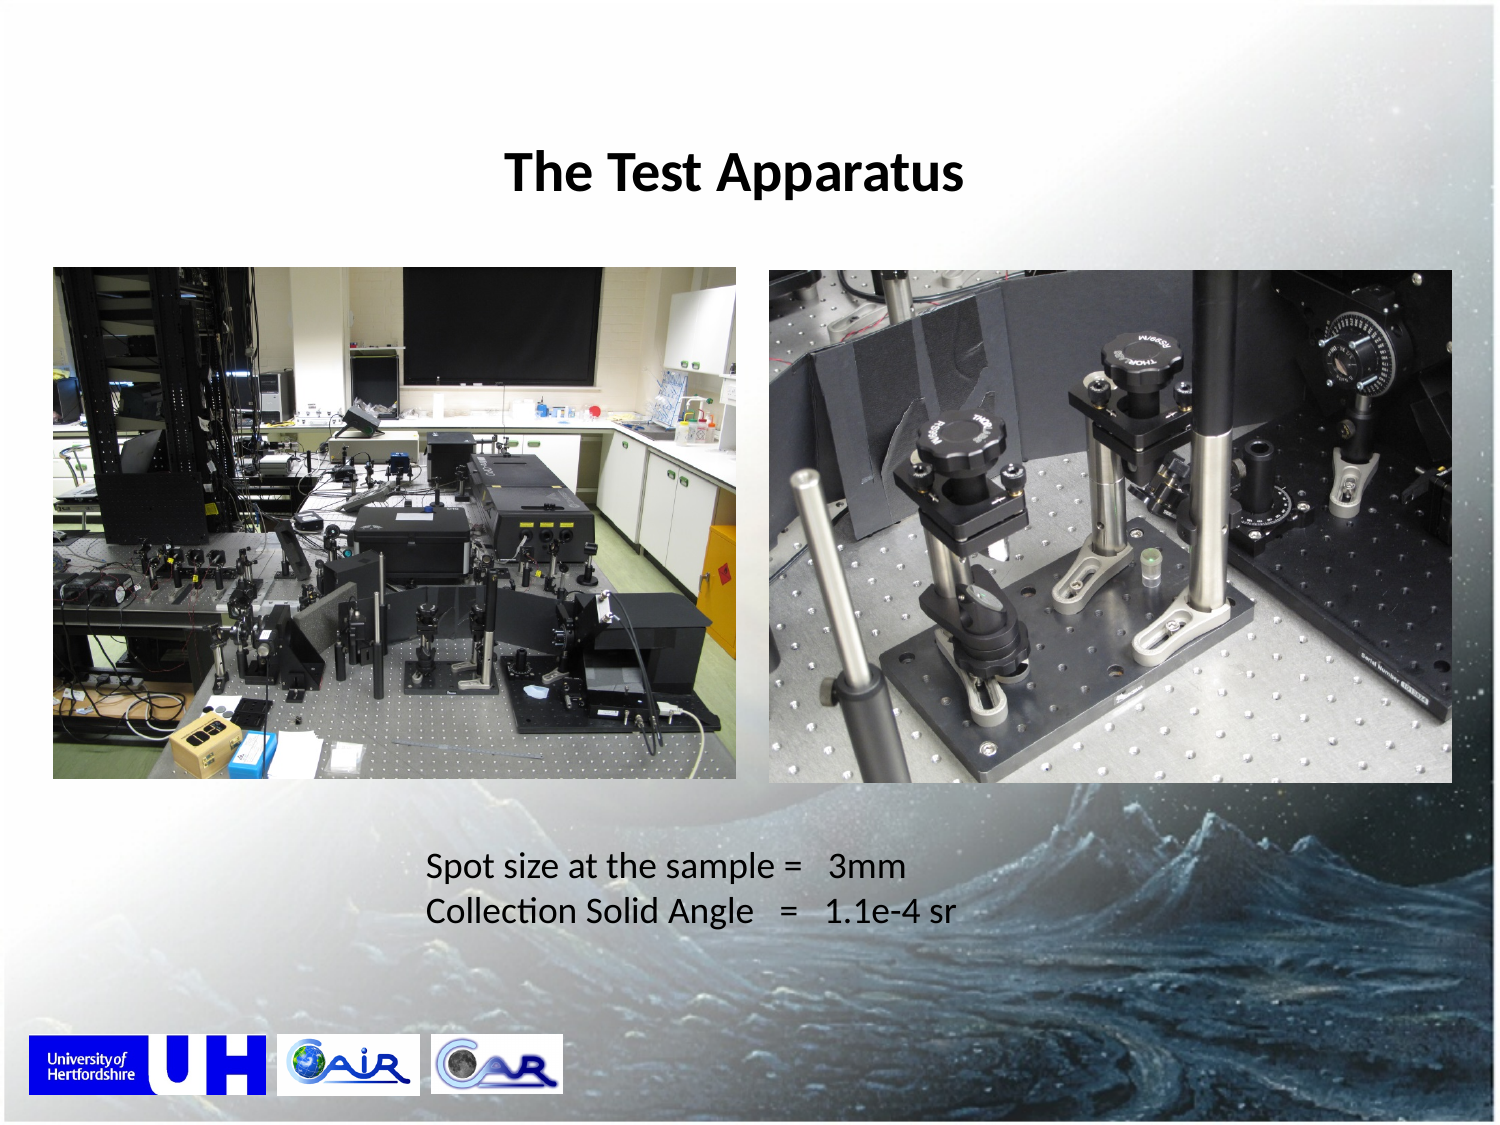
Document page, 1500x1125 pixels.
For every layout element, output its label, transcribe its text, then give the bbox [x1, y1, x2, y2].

picture [0, 0, 1500, 1125]
text_box The Test Apparatus [489, 125, 981, 211]
text_box Spot size at the sample = 3mm Collection Solid Angle = 1.1e-4 sr [411, 834, 990, 939]
